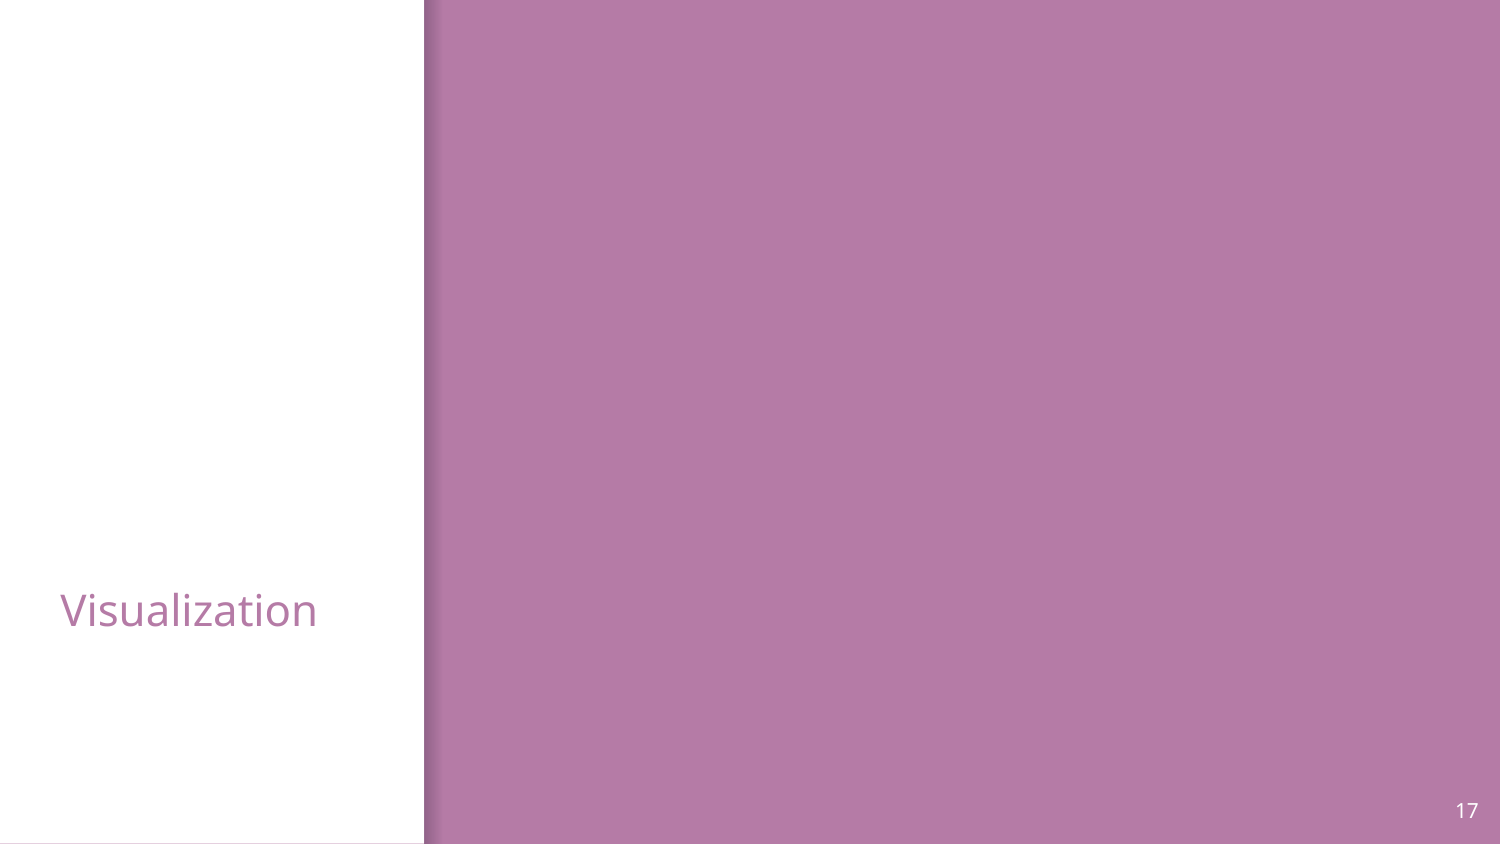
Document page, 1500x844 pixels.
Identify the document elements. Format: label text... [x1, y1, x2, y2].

title Visualization [45, 46, 378, 650]
slide_number 17 [1403, 779, 1494, 844]
